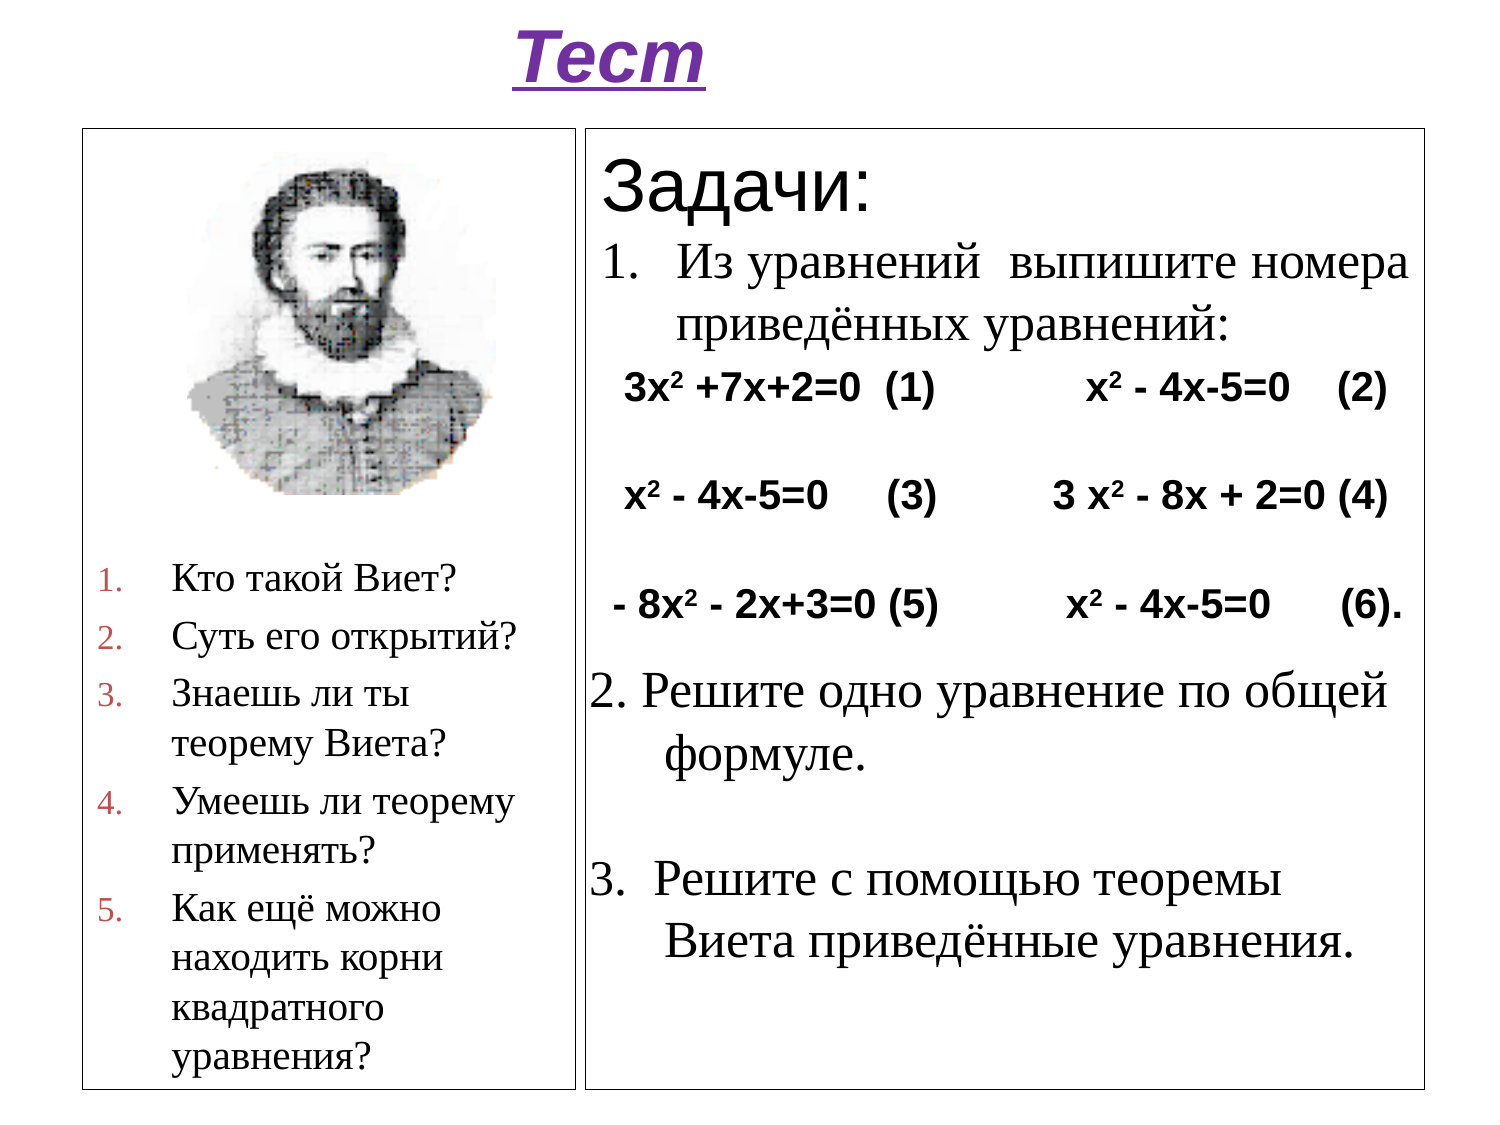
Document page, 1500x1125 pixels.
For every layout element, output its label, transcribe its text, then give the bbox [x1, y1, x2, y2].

list Кто такой Виет? Суть его открытий? Знаешь ли ты теорему Виета? Умеешь ли теорему применять? Как ещё можно находить корни квадратного уравнения? [82, 128, 576, 1090]
list Задачи: Из уравнений выпишите номера приведённых уравнений: 3х2 +7х+2=0 (1) х2 - 4х-5=0 (2) х2 - 4х-5=0 (3) 3 х2 - 8х + 2=0 (4) - 8х2 - 2х+3=0 (5) х2 - 4х-5=0 (6). [585, 128, 1425, 1090]
picture [187, 152, 496, 496]
text_box 2. Решите одно уравнение по общей формуле. 3. Решите с помощью теоремы Виета приведённые уравнения. [574, 238, 1407, 1021]
text_box Тест [351, 0, 868, 150]
